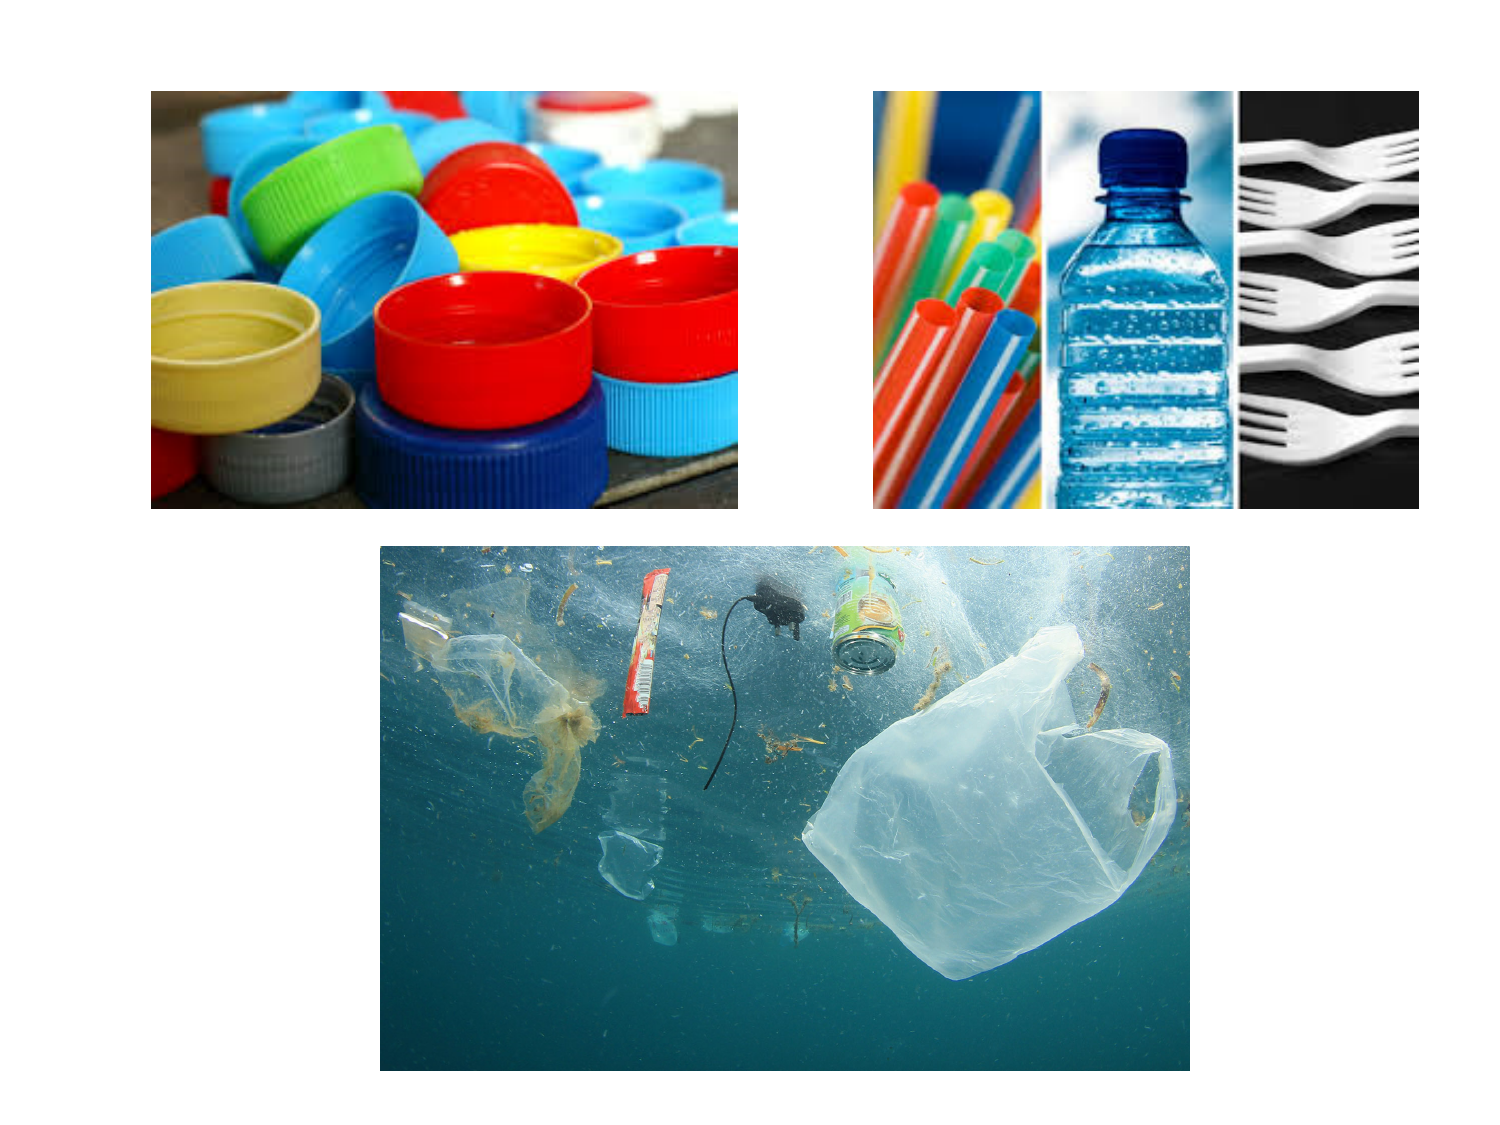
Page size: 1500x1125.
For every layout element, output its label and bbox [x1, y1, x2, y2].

picture [151, 91, 738, 509]
list [380, 546, 1190, 1071]
picture [873, 91, 1419, 509]
